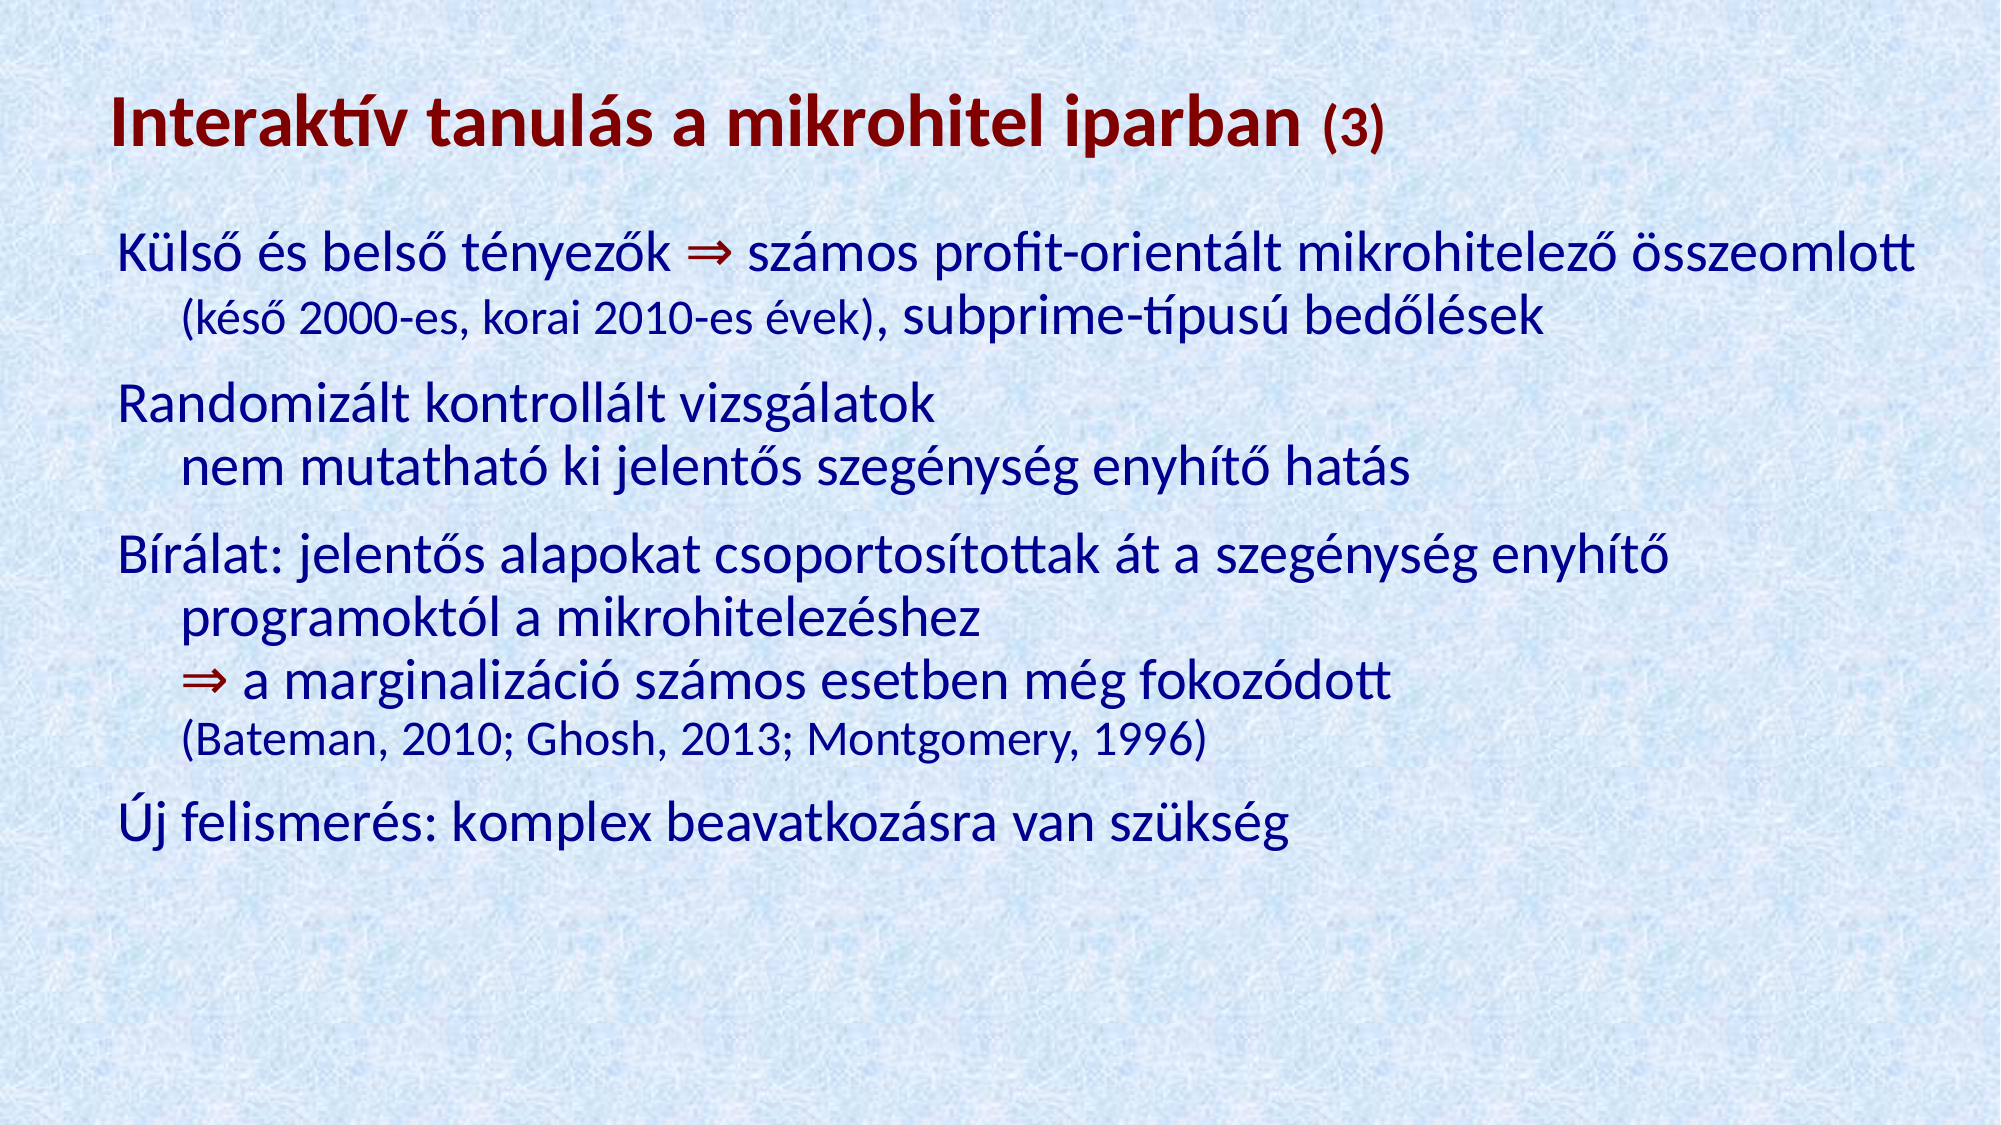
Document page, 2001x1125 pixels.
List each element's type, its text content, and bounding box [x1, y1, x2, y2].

picture [0, 0, 2001, 1125]
list Külső és belső tényezők ⇒ számos profit-orientált mikrohitelező összeomlott (késő 2000-es, korai 2010-es évek), subprime-típusú bedőlések Randomizált kontrollált vizsgálatok nem mutatható ki jelentős szegénység enyhítő hatás Bírálat: jelentős alapokat csoportosítottak át a szegénység enyhítő programoktól a mikrohitelezéshez ⇒ a marginalizáció számos esetben még fokozódott (Bateman, 2010; Ghosh, 2013; Montgomery, 1996) Új felismerés: komplex beavatkozásra van szükség [102, 213, 1950, 1015]
title Interaktív tanulás a mikrohitel iparban (3) [94, 64, 1958, 180]
